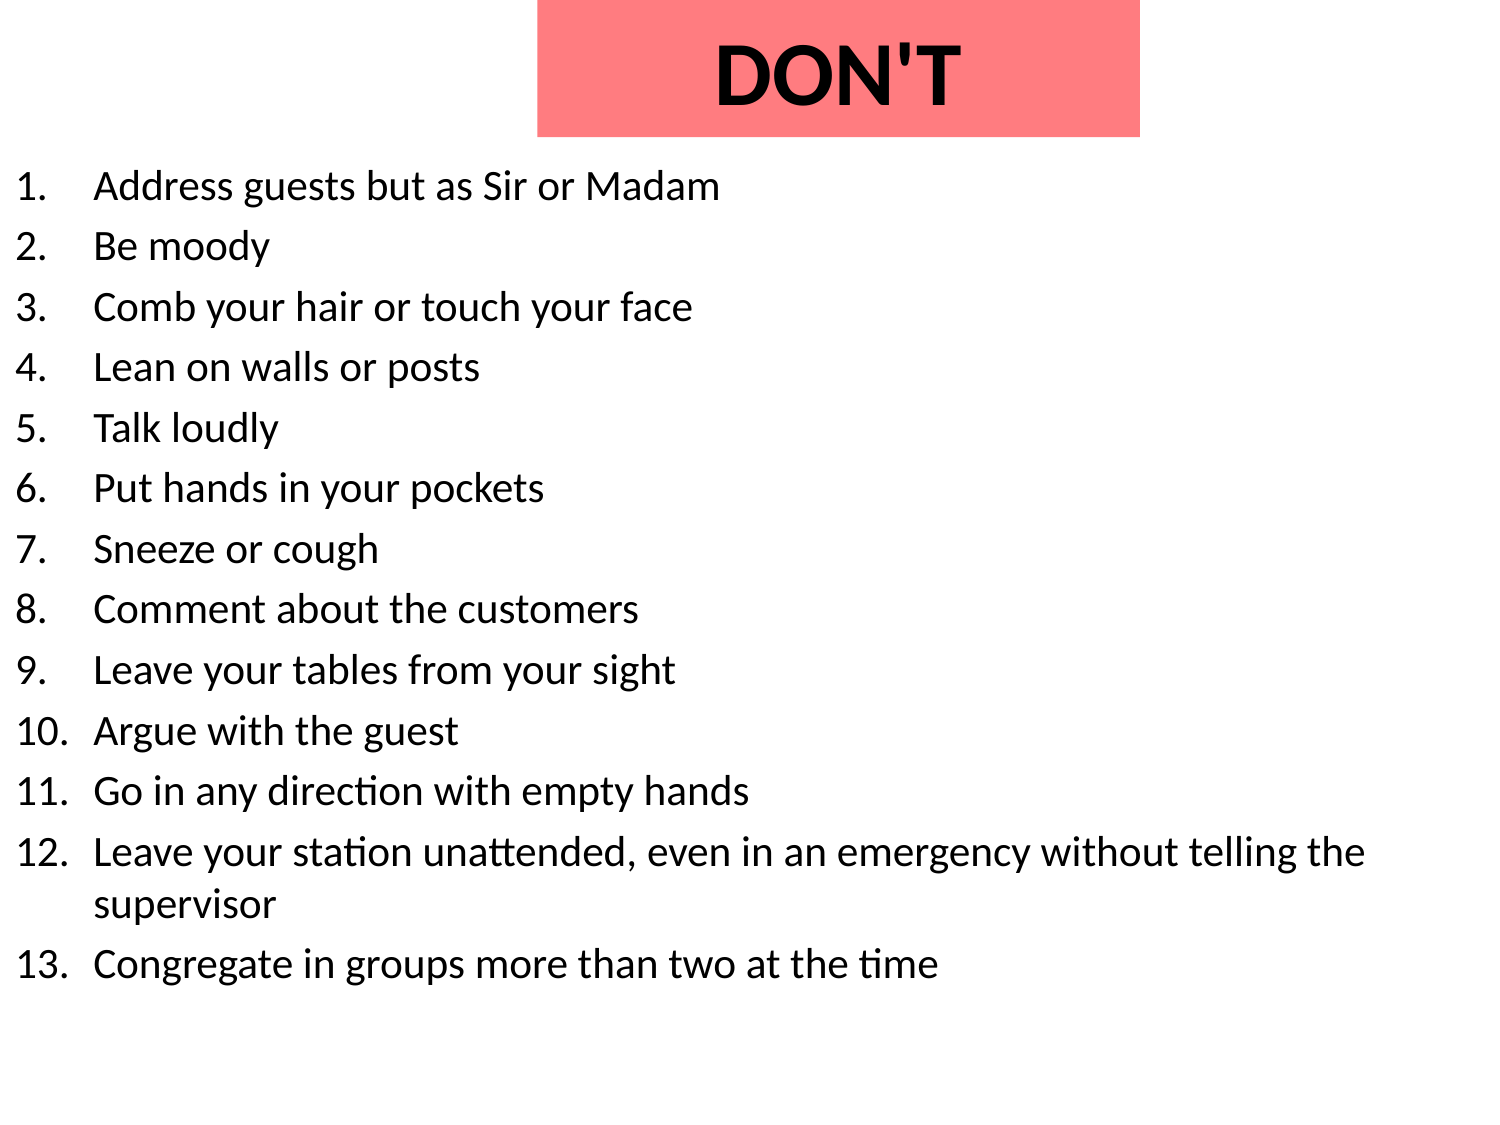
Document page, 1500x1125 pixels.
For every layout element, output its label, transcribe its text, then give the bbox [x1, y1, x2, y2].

title DON'T [537, 0, 1140, 138]
list Address guests but as Sir or Madam Be moody Comb your hair or touch your face Lean on walls or posts Talk loudly Put hands in your pockets Sneeze or cough Comment about the customers Leave your tables from your sight Argue with the guest Go in any direction with empty hands Leave your station unattended, even in an emergency without telling the supervisor Congregate in groups more than two at the time [0, 149, 1425, 1005]
